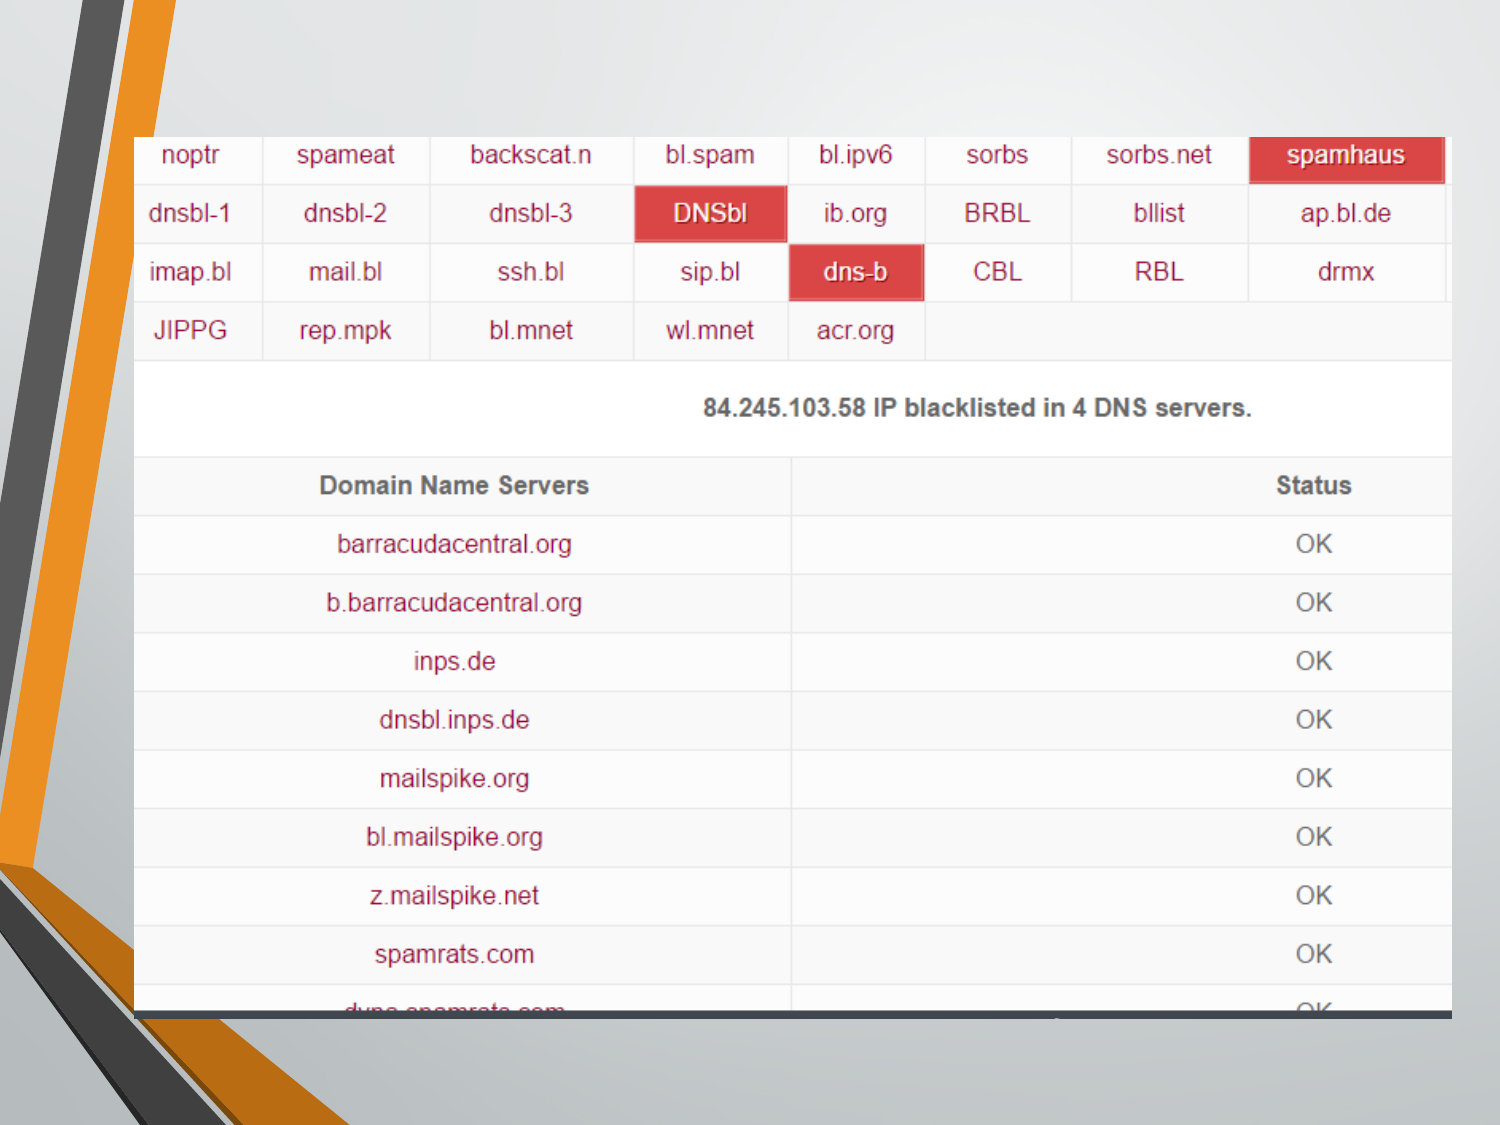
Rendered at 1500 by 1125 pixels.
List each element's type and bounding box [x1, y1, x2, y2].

picture [133, 136, 1453, 1020]
